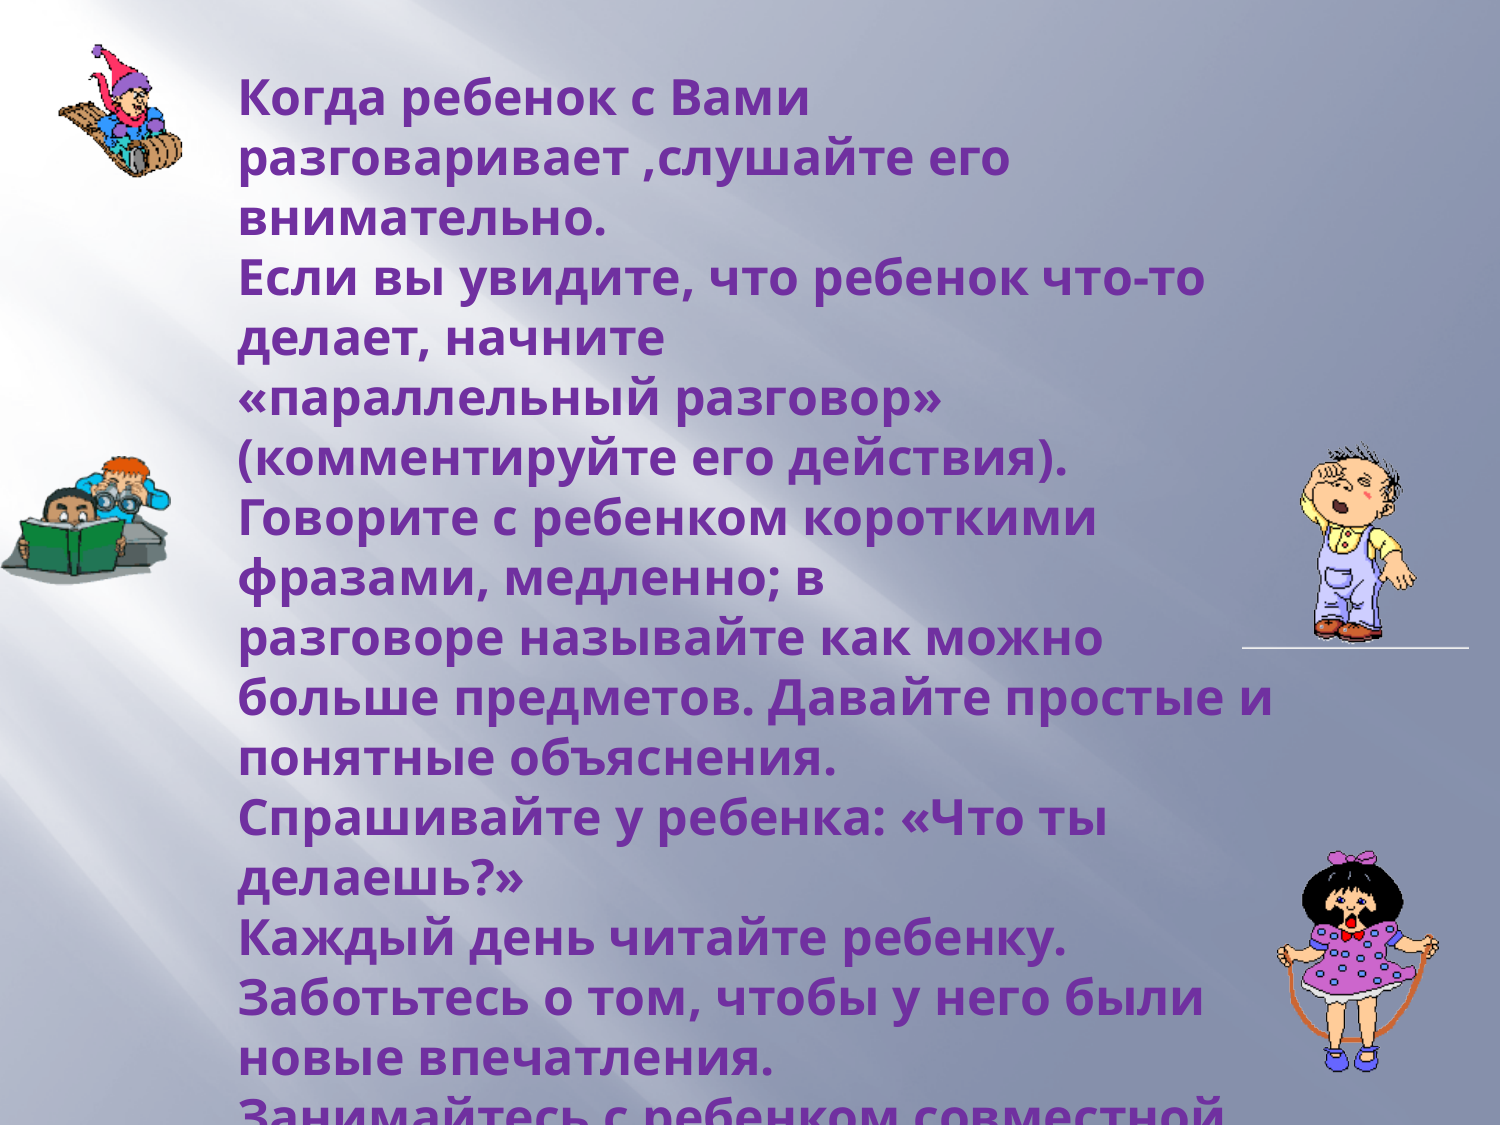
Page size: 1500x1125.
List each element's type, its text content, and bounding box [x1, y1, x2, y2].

picture [0, 456, 171, 586]
picture [1277, 831, 1439, 1083]
picture [1241, 421, 1469, 649]
picture [34, 34, 192, 192]
text_box Когда ребенок с Вами разговаривает ,слушайте его внимательно. Если вы увидите, что ребенок что-то делает, начните «параллельный разговор» (комментируйте его действия). Говорите с ребенком короткими фразами, медленно; в разговоре называйте как можно больше предметов. Давайте простые и понятные объяснения. Спрашивайте у ребенка: «Что ты делаешь?» Каждый день читайте ребенку. Заботьтесь о том, чтобы у него были новые впечатления. Занимайтесь с ребенком совместной творческой деятельностью: играйте, лепите, рисуйте… Поощряйте любопытство. Не скупитесь на похвалу. Радуйтесь Вашему ребенку!!! [222, 58, 1301, 1125]
